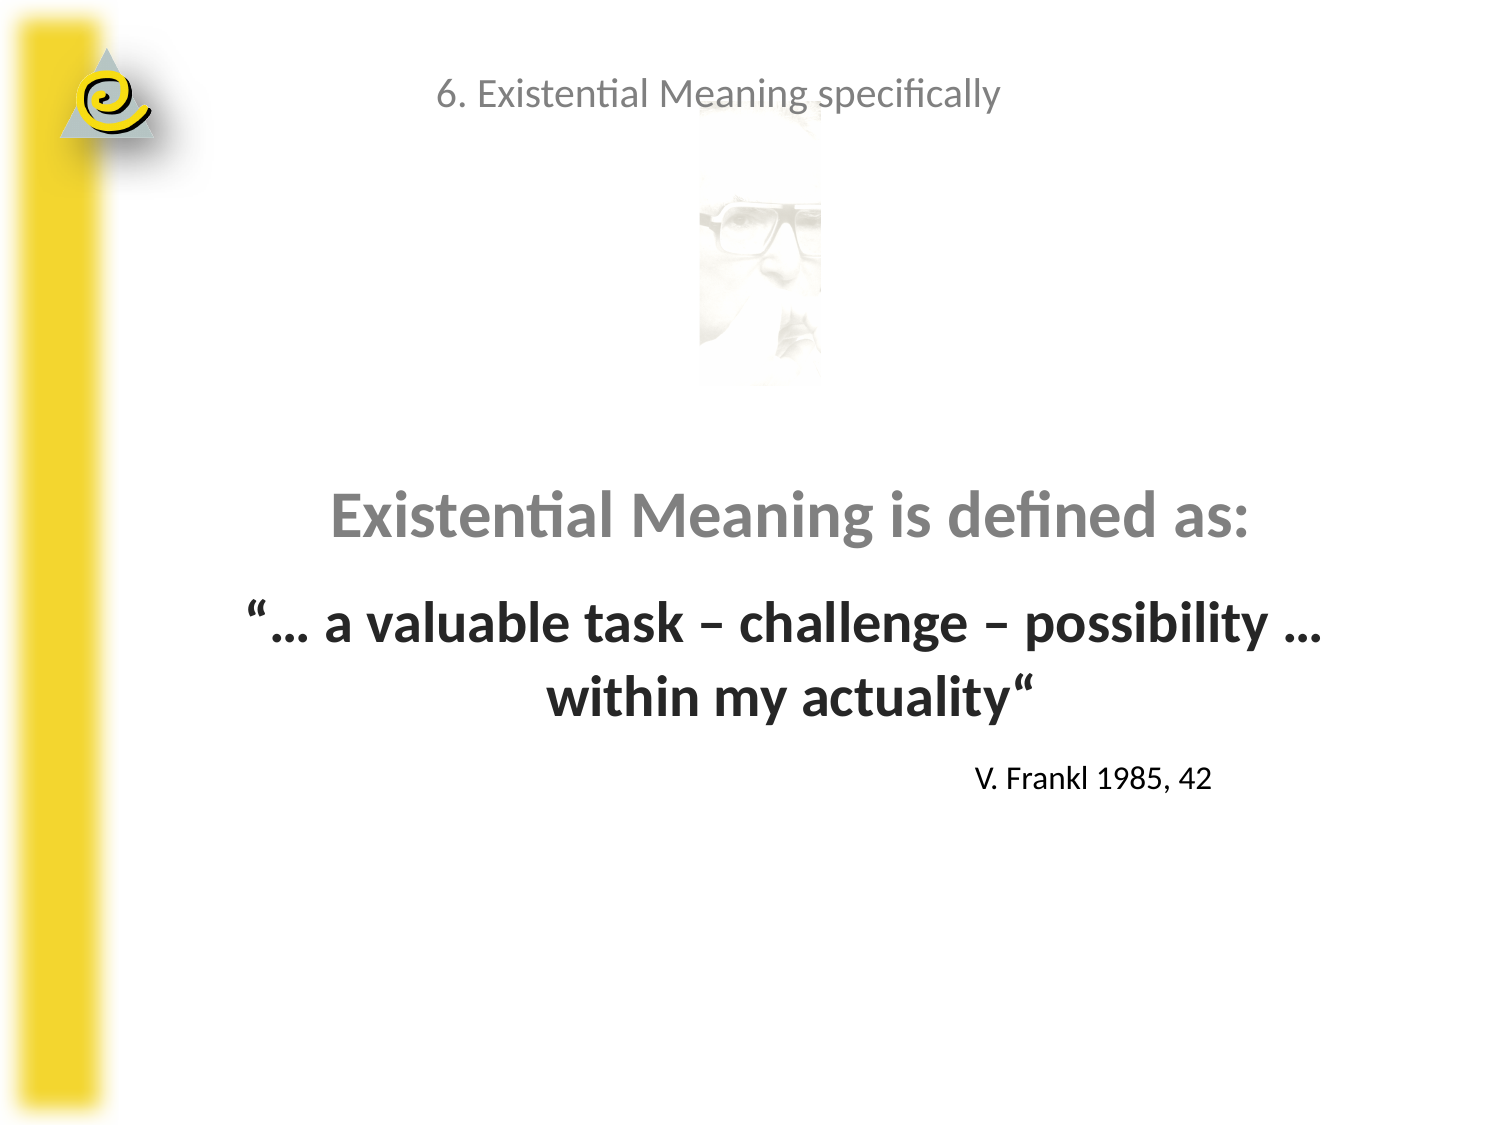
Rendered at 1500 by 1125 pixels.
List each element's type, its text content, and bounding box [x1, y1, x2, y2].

picture [699, 101, 822, 386]
text_box [30, 30, 89, 1098]
picture [52, 42, 168, 143]
text_box 6. Existential Meaning specifically [421, 58, 1017, 124]
list Existential Meaning is defined as: “… a valuable task – challenge – possibility … within my actuality“ V. Frankl 1985, 42 [141, 302, 1441, 1071]
